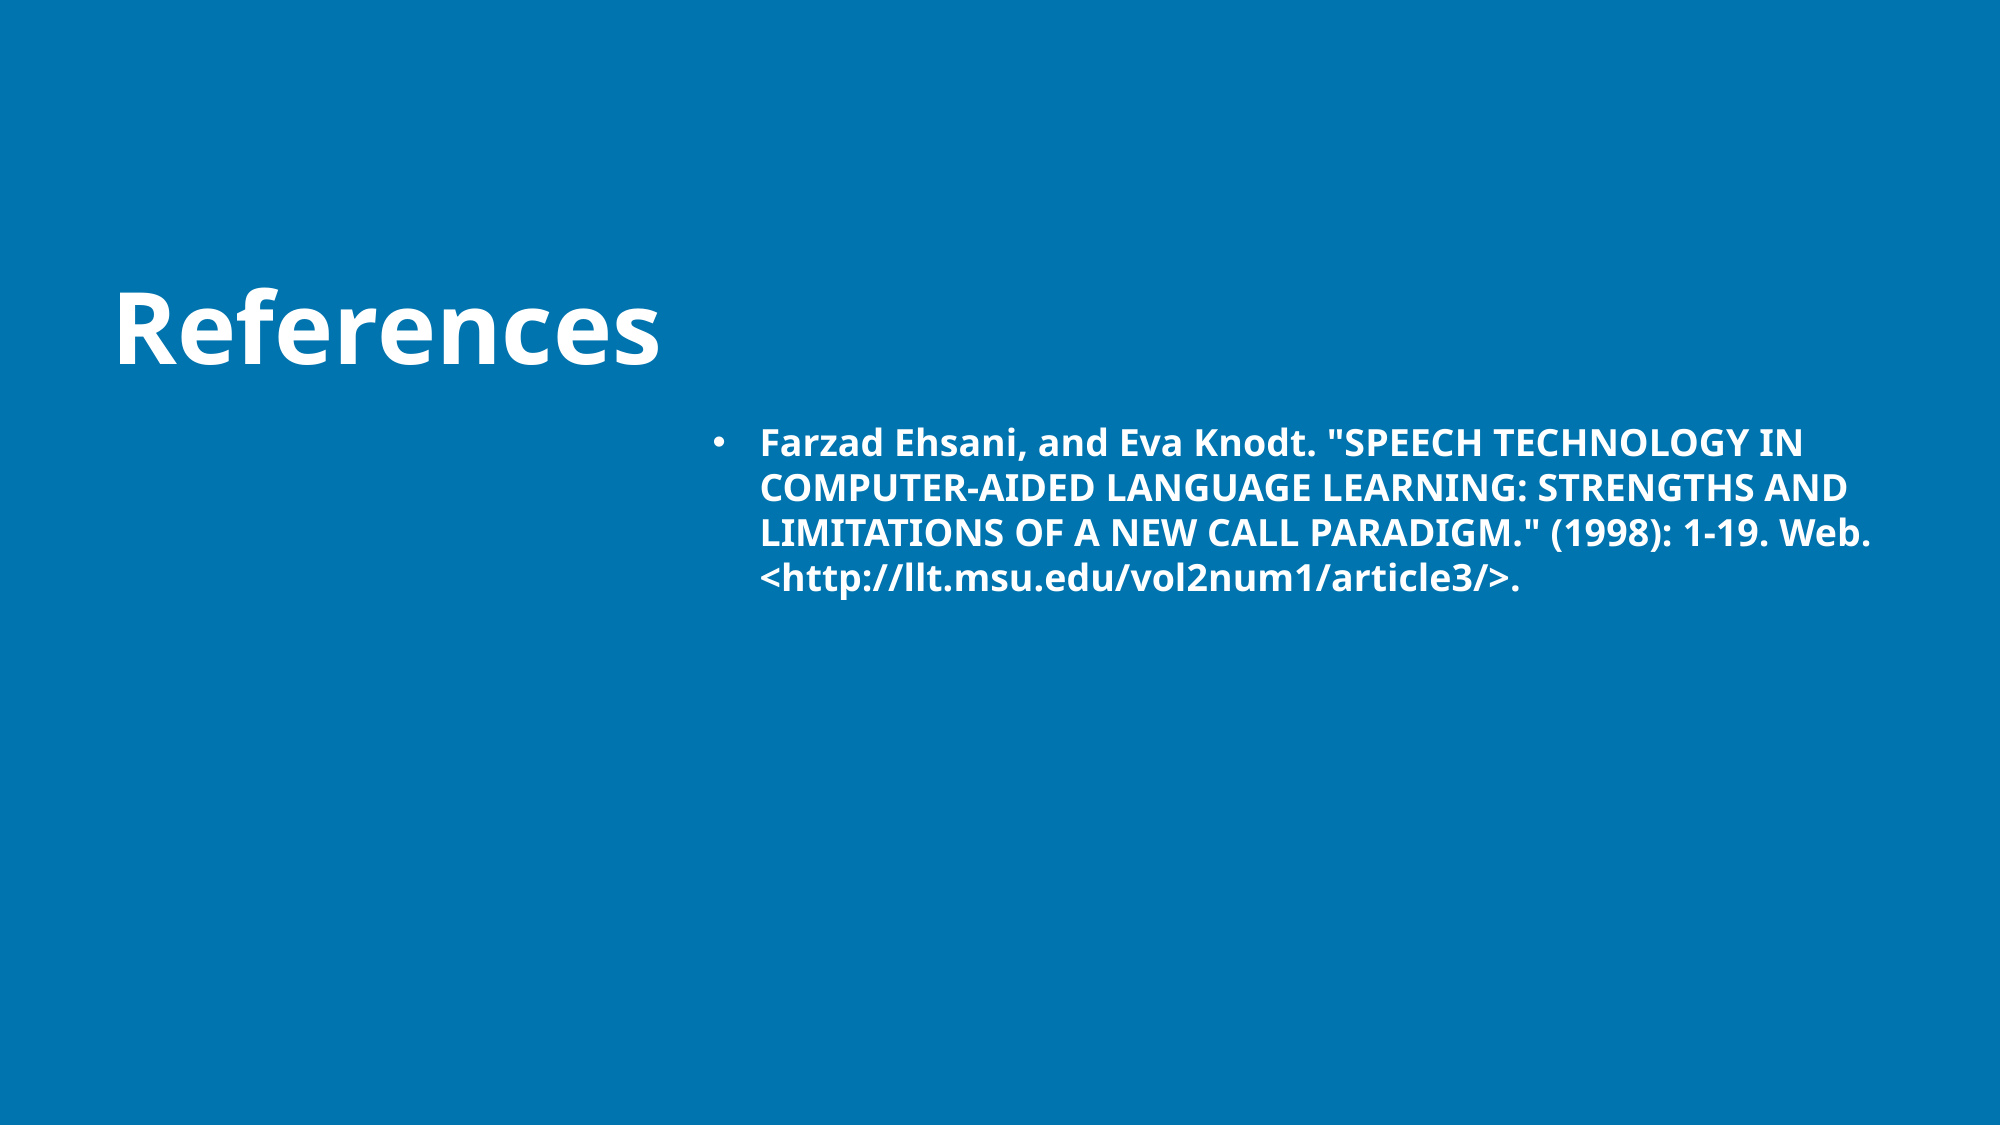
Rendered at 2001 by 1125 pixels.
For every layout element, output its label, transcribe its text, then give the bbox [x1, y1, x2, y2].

text_box References [96, 257, 698, 392]
text_box Farzad Ehsani, and Eva Knodt. "SPEECH TECHNOLOGY IN COMPUTER-AIDED LANGUAGE LEARNING: STRENGTHS AND LIMITATIONS OF A NEW CALL PARADIGM." (1998): 1-19. Web. <http://llt.msu.edu/vol2num1/article3/>. [697, 411, 1898, 607]
